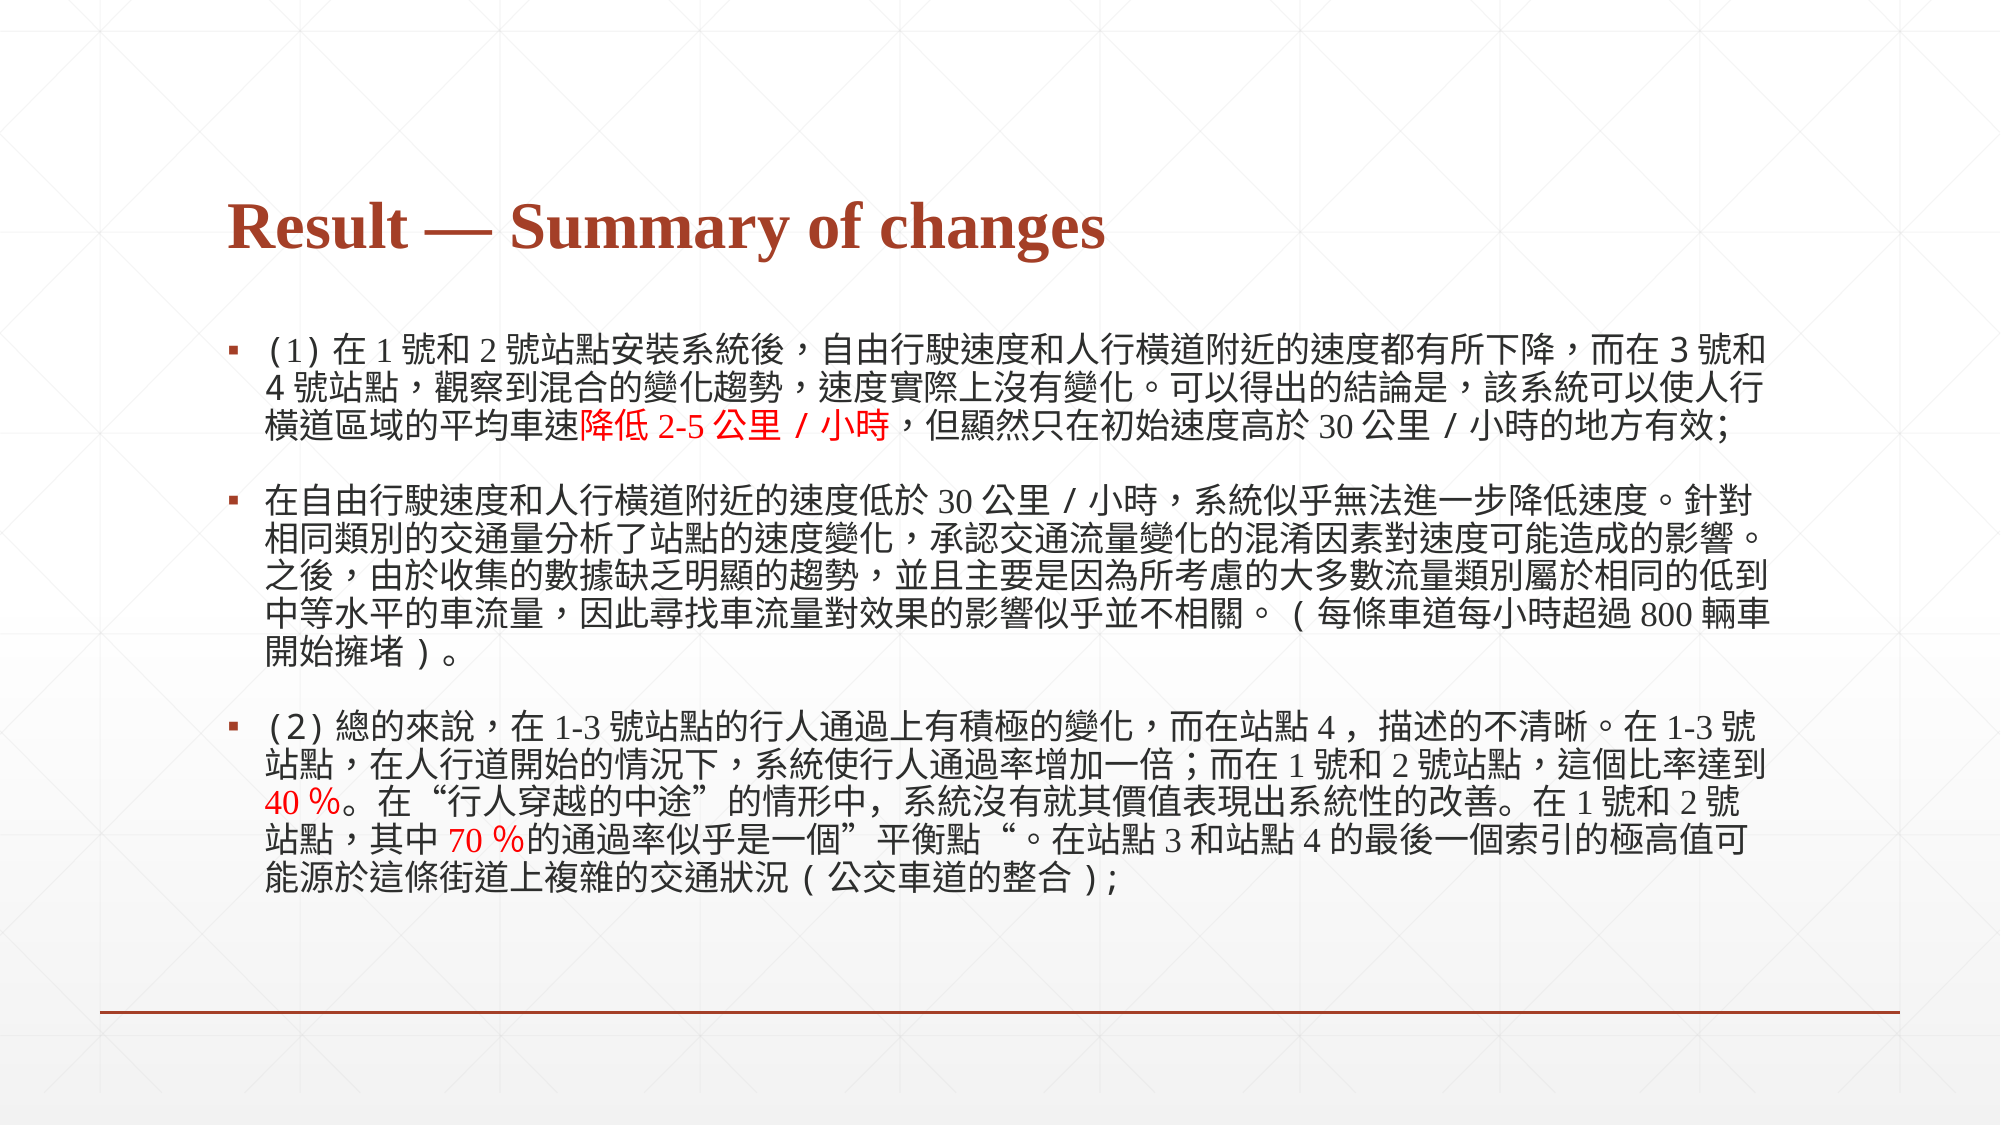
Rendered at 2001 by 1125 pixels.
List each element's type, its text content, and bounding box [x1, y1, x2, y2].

list (1)在1號和2號站點安裝系統後，自由行駛速度和人行橫道附近的速度都有所下降，而在3號和4號站點，觀察到混合的變化趨勢，速度實際上沒有變化。可以得出的結論是，該系統可以使人行橫道區域的平均車速降低2-5公里/小時，但顯然只在初始速度高於30公里/小時的地方有效； 在自由行駛速度和人行橫道附近的速度低於30公里/小時，系統似乎無法進一步降低速度。針對相同類別的交通量分析了站點的速度變化，承認交通流量變化的混淆因素對速度可能造成的影響。之後，由於收集的數據缺乏明顯的趨勢，並且主要是因為所考慮的大多數流量類別屬於相同的低到中等水平的車流量，因此尋找車流量對效果的影響似乎並不相關。(每條車道每小時超過800輛車開始擁堵)。 (2)總的來說，在1-3號站點的行人通過上有積極的變化，而在站點4，描述的不清晰。在1-3號站點，在人行道開始的情況下，系統使行人通過率增加一倍；而在1號和2號站點，這個比率達到40％。在“行人穿越的中途”的情形中，系統沒有就其價值表現出系統性的改善。在1號和2號站點，其中70％的通過率似乎是一個”平衡點“。在站點3和站點4的最後一個索引的極高值可能源於這條街道上複雜的交通狀況(公交車道的整合); [212, 324, 1788, 950]
title Result — Summary of changes [212, 82, 1788, 271]
